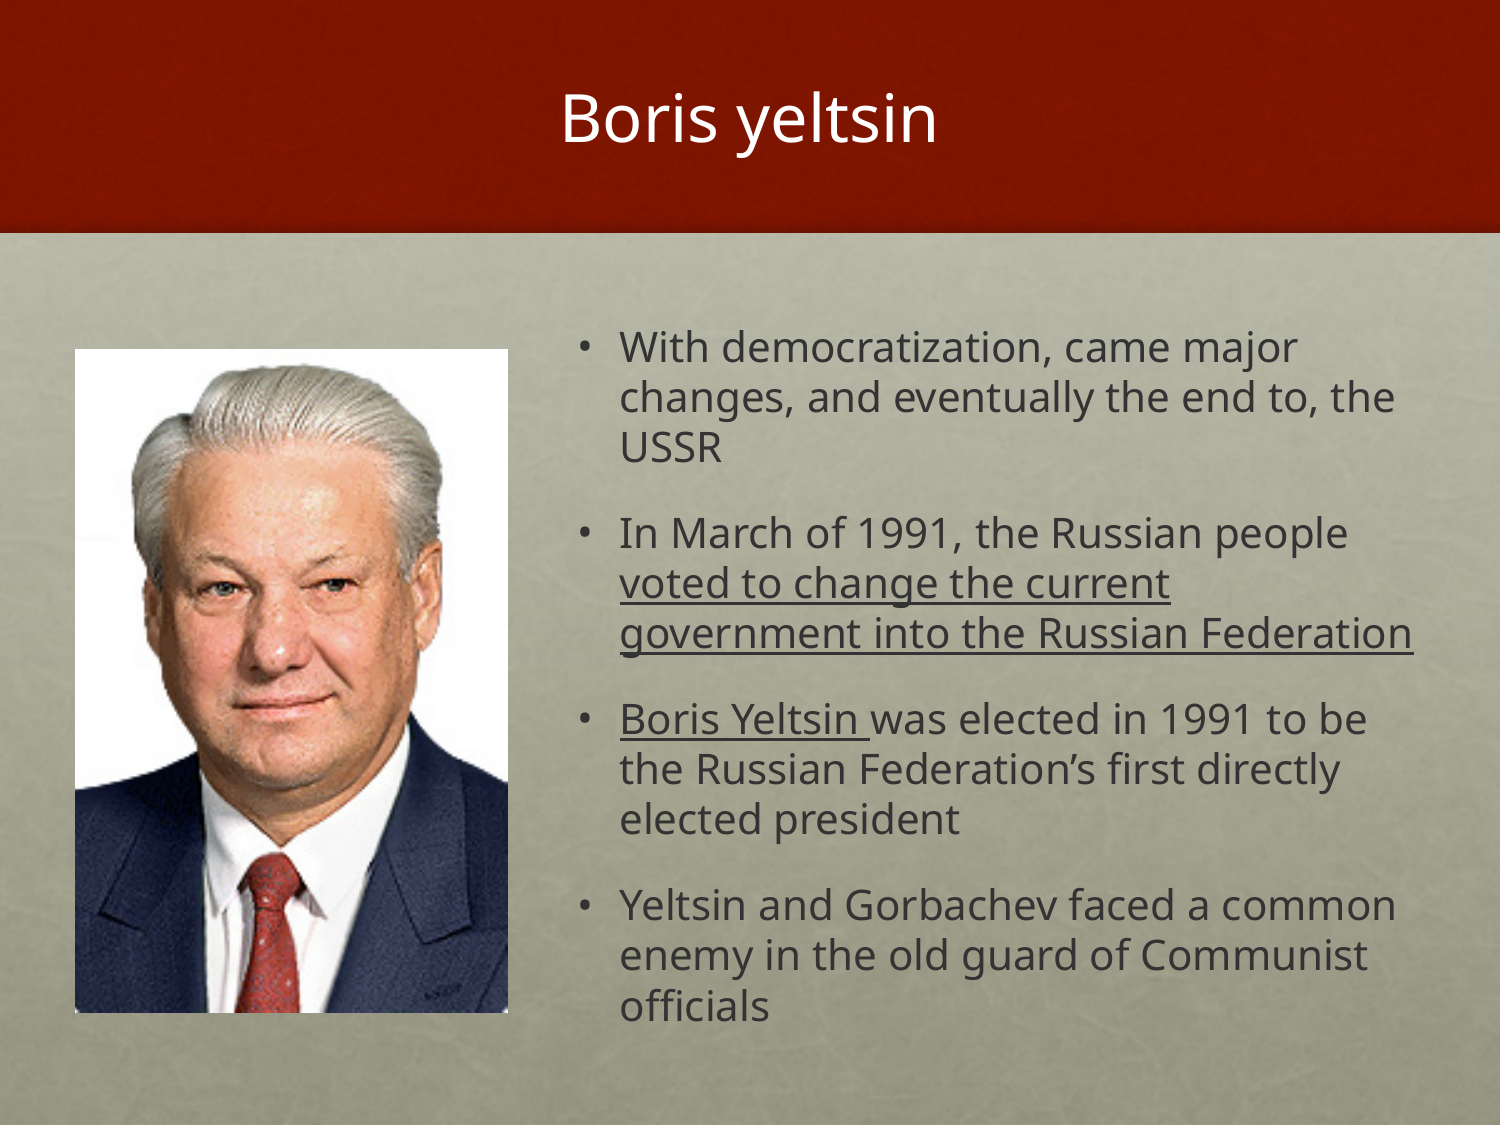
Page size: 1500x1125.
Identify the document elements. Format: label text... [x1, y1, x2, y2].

title Boris yeltsin [127, 10, 1372, 221]
list With democratization, came major changes, and eventually the end to, the USSR In March of 1991, the Russian people voted to change the current government into the Russian Federation Boris Yeltsin was elected in 1991 to be the Russian Federation’s first directly elected president Yeltsin and Gorbachev faced a common enemy in the old guard of Communist officials [562, 312, 1438, 1075]
picture [0, 214, 1500, 1125]
